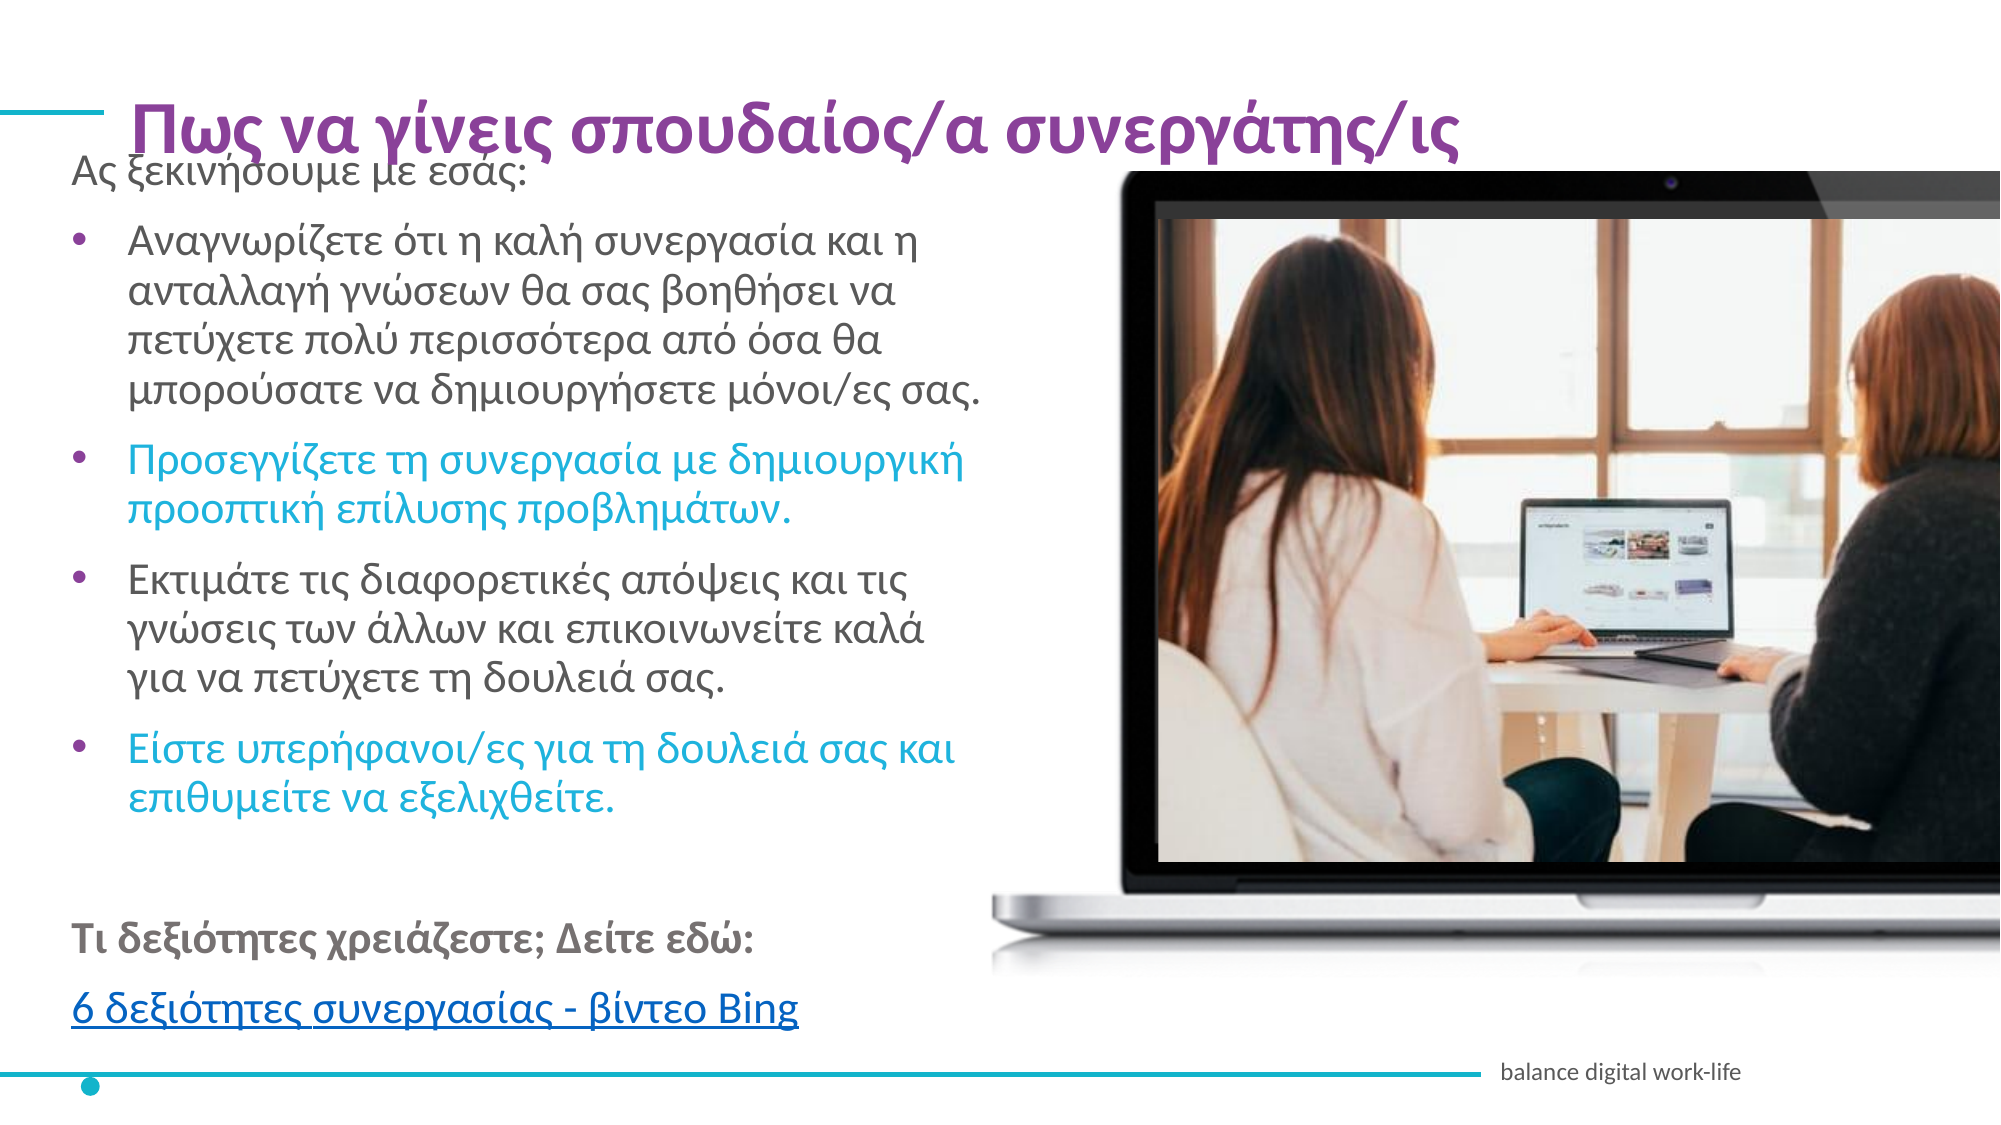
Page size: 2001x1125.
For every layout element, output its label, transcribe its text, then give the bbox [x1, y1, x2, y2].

list Πως να γίνεις σπουδαίος/α συνεργάτης/ις [116, 81, 1511, 261]
list Ας ξεκινήσουμε με εσάς: Αναγνωρίζετε ότι η καλή συνεργασία και η ανταλλαγή γνώσεων θα σας βοηθήσει να πετύχετε πολύ περισσότερα από όσα θα μπορούσατε να δημιουργήσετε μόνοι/ες σας. Προσεγγίζετε τη συνεργασία με δημιουργική προοπτική επίλυσης προβλημάτων. Εκτιμάτε τις διαφορετικές απόψεις και τις γνώσεις των άλλων και επικοινωνείτε καλά για να πετύχετε τη δουλειά σας. Είστε υπερήφανοι/ες για τη δουλειά σας και επιθυμείτε να εξελιχθείτε. Τι δεξιότητες χρειάζεστε; Δείτε εδώ: 6 δεξιότητες συνεργασίας - βίντεο Bing [56, 138, 1000, 919]
picture [900, 171, 2000, 1053]
